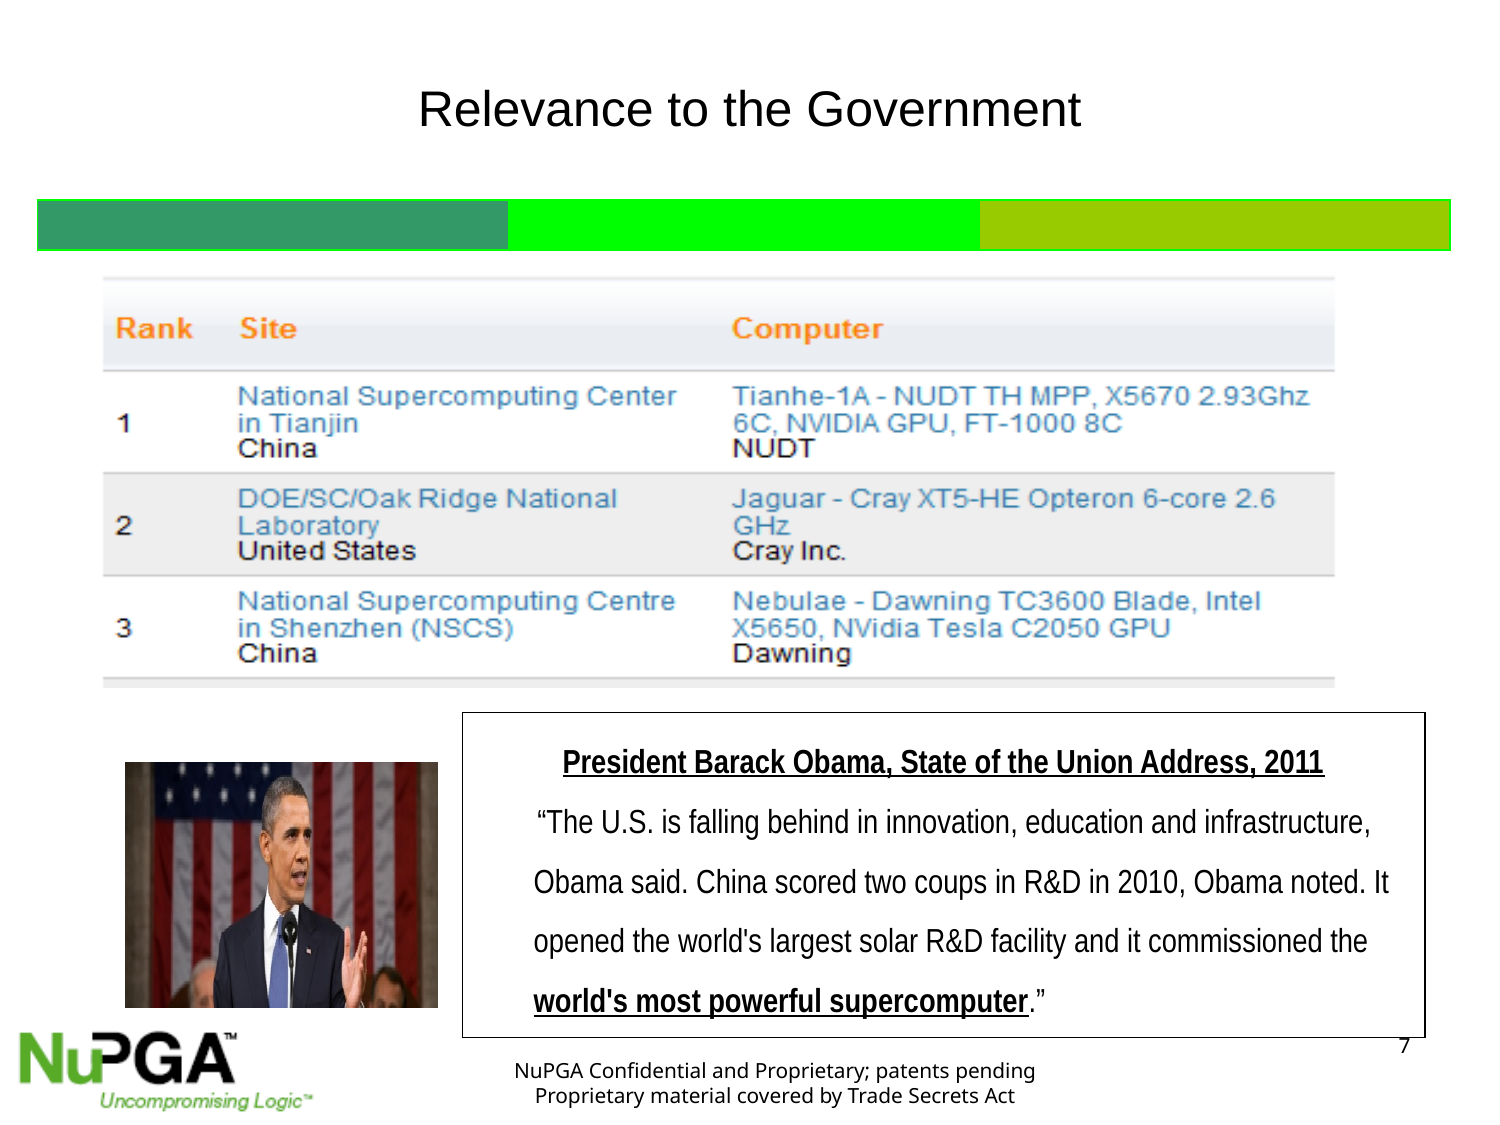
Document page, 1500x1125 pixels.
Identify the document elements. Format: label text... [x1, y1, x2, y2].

picture [124, 762, 438, 1009]
picture [99, 274, 1351, 688]
title Relevance to the Government [74, 12, 1426, 201]
list President Barack Obama, State of the Union Address, 2011 “The U.S. is falling behind in innovation, education and infrastructure, Obama said. China scored two coups in R&D in 2010, Obama noted. It opened the world's largest solar R&D facility and it commissioned the world's most powerful supercomputer.” [462, 712, 1426, 1038]
